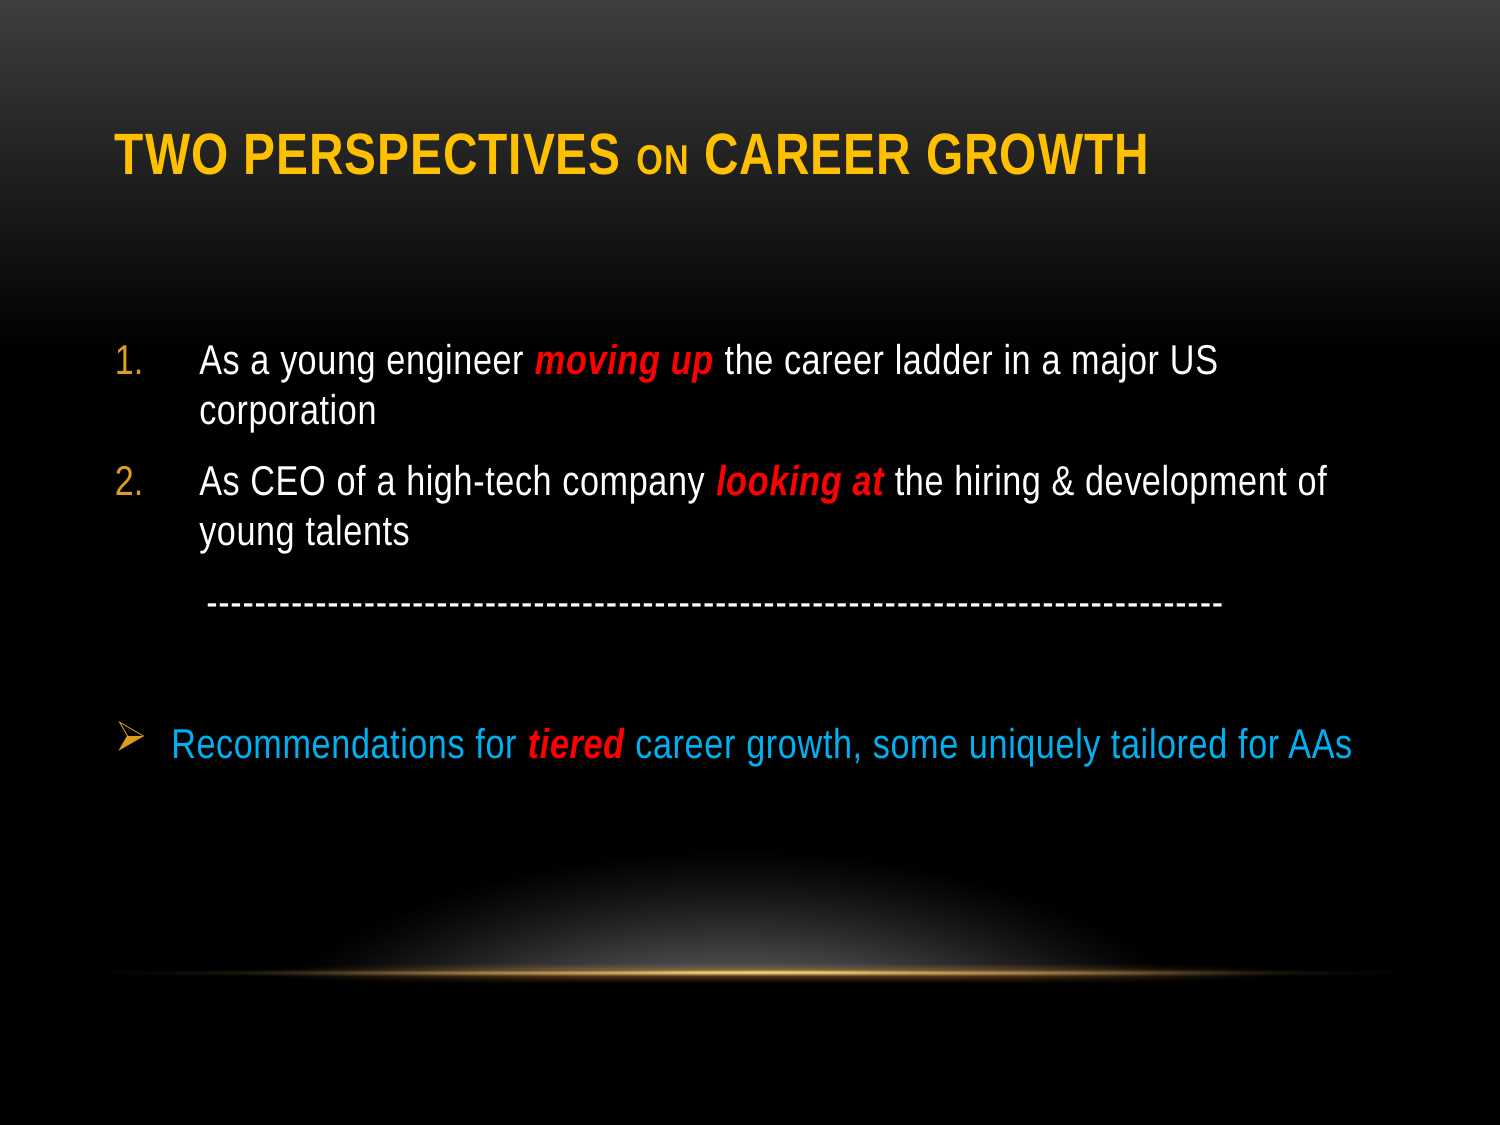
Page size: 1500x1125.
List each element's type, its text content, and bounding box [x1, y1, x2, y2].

picture [0, 0, 1500, 1125]
list As a young engineer moving up the career ladder in a major US corporation As CEO of a high-tech company looking at the hiring & development of young talents ------------------------------------------------------------------------------------ Recommendations for tiered career growth, some uniquely tailored for AAs [99, 324, 1400, 1000]
title two perspectives ON Career Growth [99, 6, 1400, 194]
